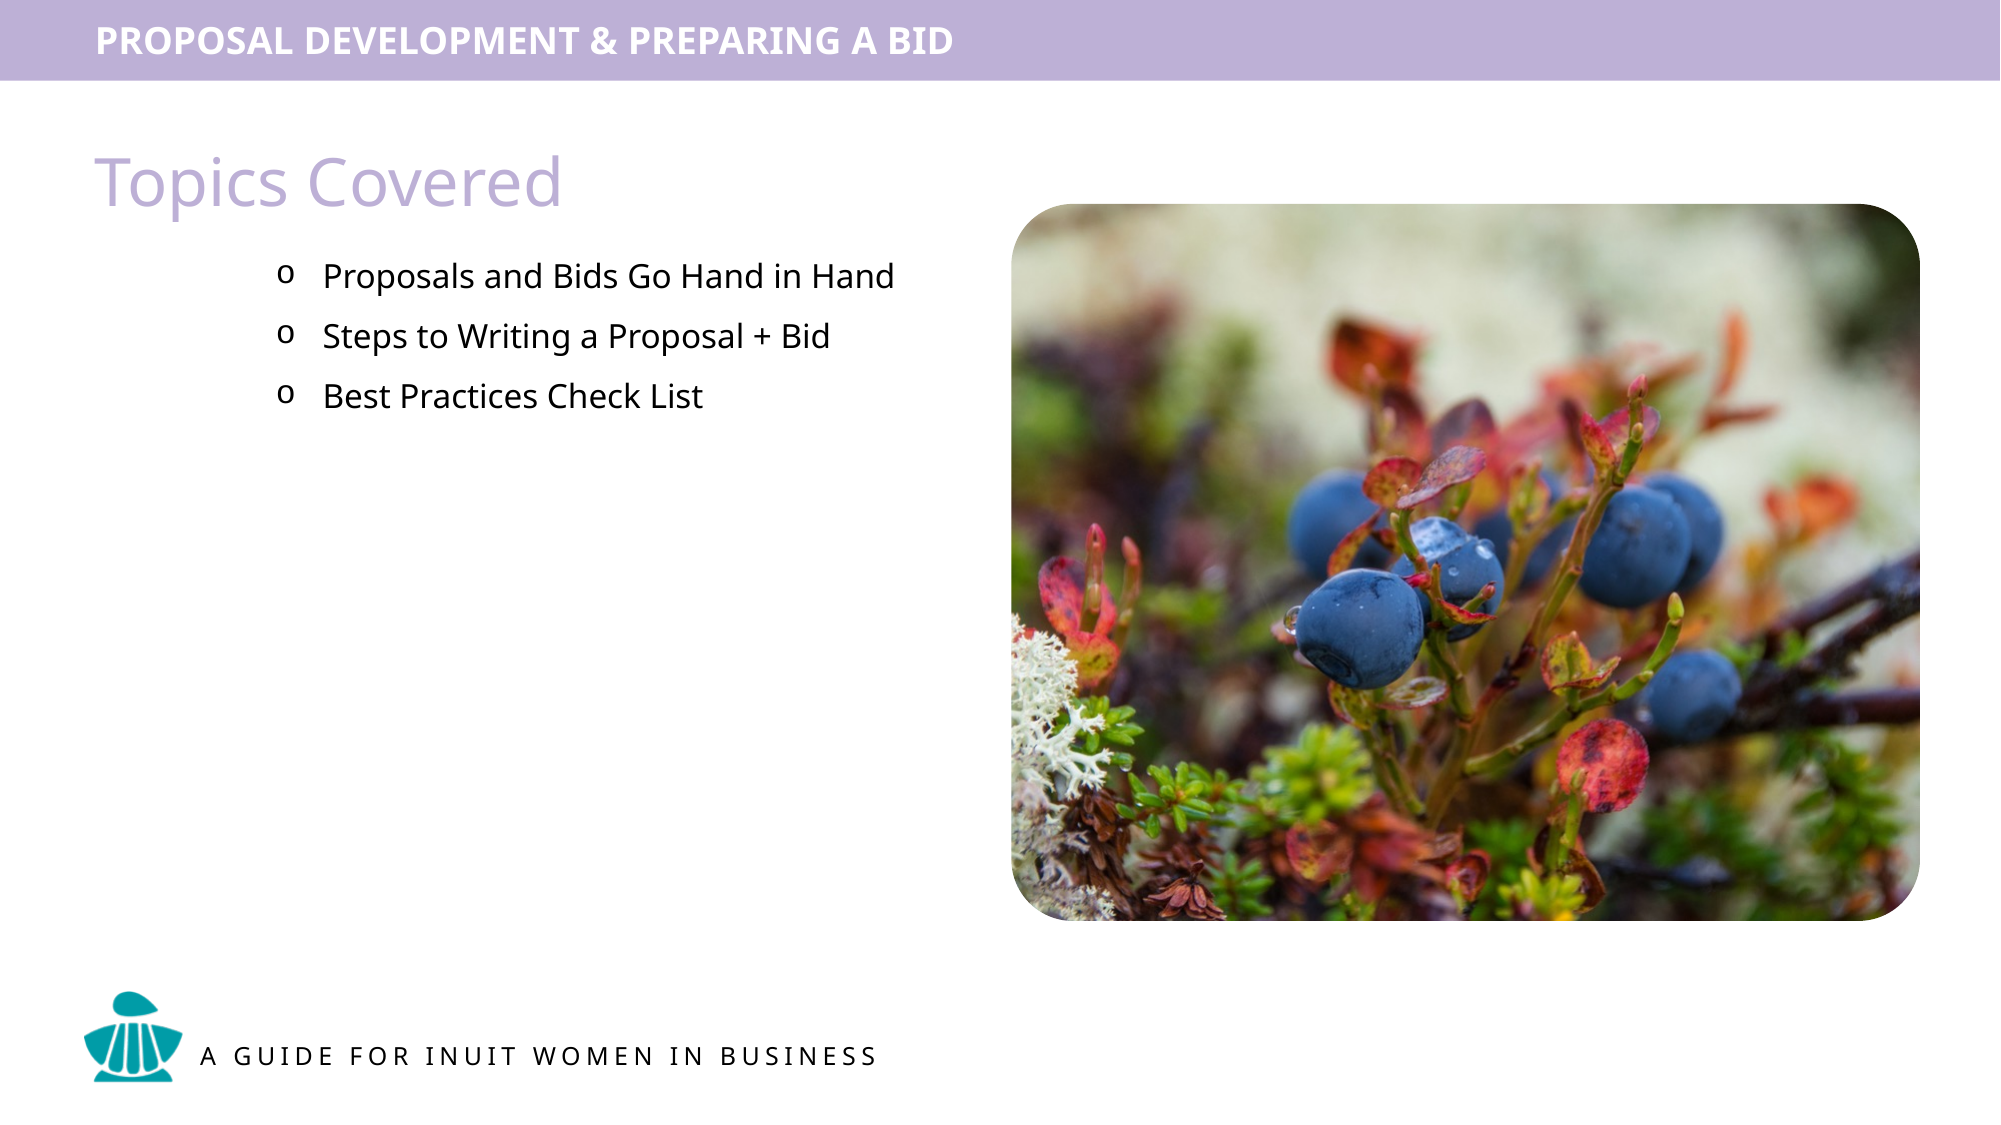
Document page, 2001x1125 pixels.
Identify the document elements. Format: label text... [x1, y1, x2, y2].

text_box Topics Covered [80, 132, 1080, 227]
picture [1011, 203, 1920, 921]
text_box Proposals and Bids Go Hand in Hand Steps to Writing a Proposal + Bid Best Practices Check List [261, 227, 1011, 483]
picture [84, 991, 193, 1096]
